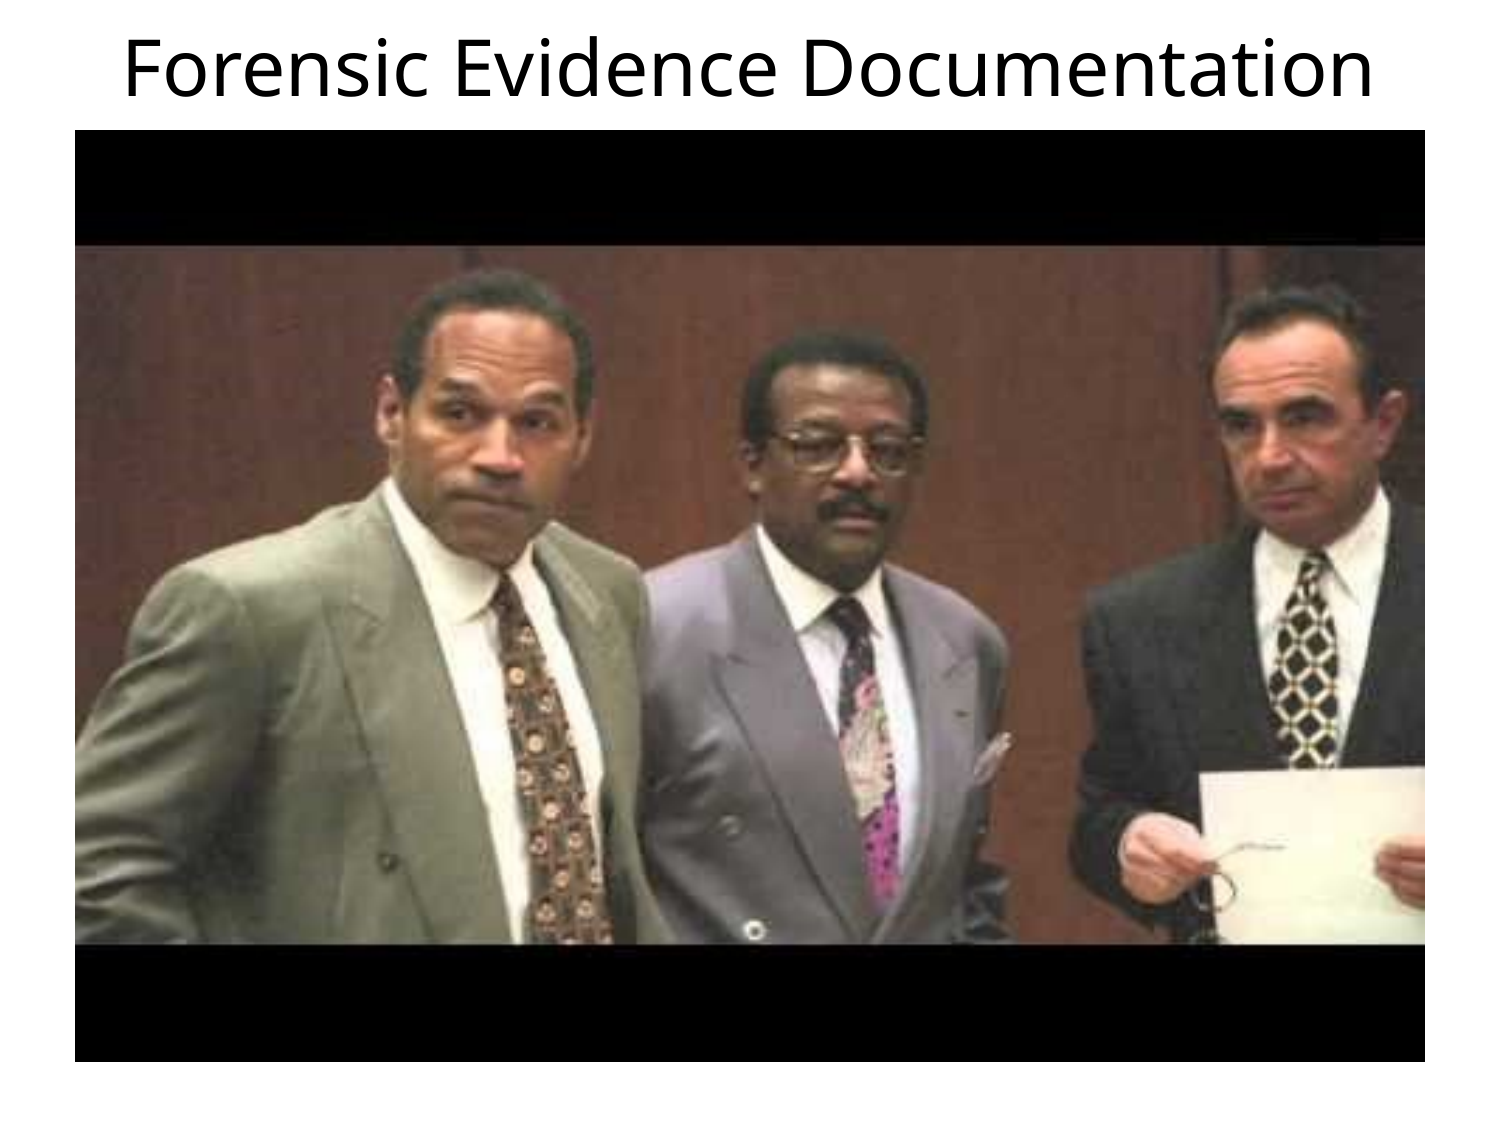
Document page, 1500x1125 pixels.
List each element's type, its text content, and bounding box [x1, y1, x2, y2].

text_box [74, 129, 1426, 1063]
title Forensic Evidence Documentation [75, 0, 1425, 129]
